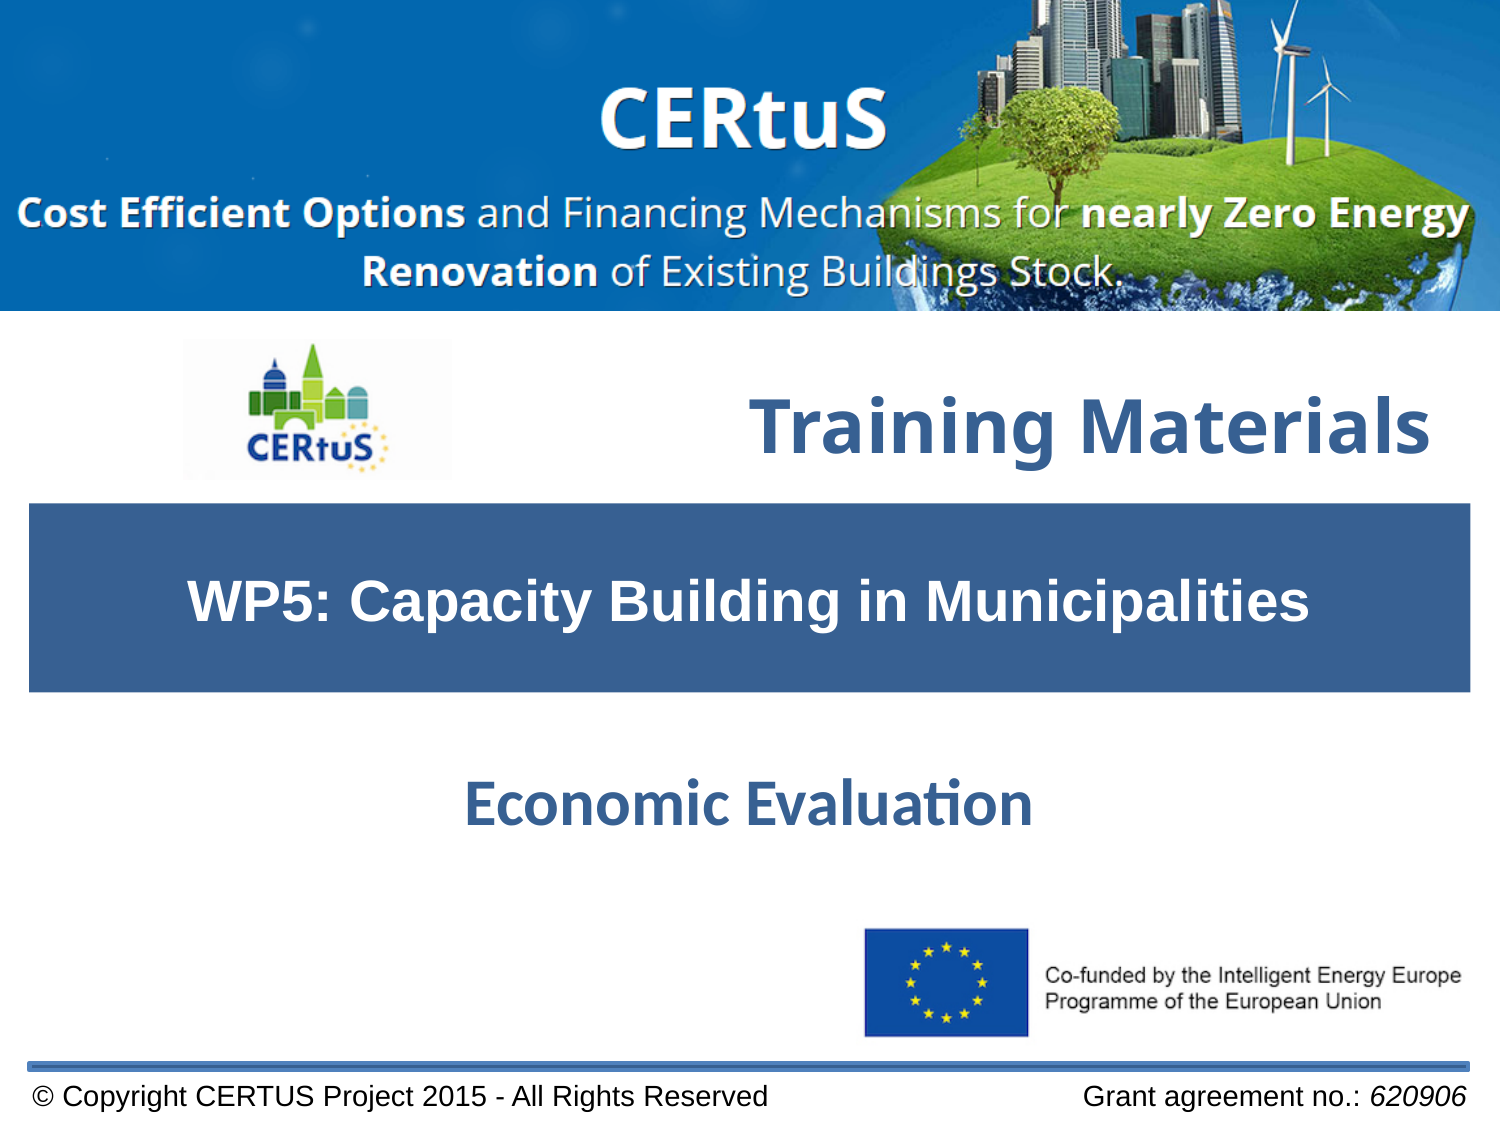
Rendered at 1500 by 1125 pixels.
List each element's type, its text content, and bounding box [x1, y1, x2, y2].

text_box WP5: Capacity Building in Municipalities [27, 501, 1473, 694]
text_box © Copyright CERTUS Project 2015 - All Rights Reserved Grant agreement no.: 620906 [17, 1070, 1483, 1121]
picture [182, 338, 452, 481]
picture [0, 0, 1500, 311]
text_box [27, 1061, 1470, 1070]
text_box Economic Evaluation [0, 751, 1500, 847]
text_box Training Materials [456, 371, 1468, 477]
picture [856, 917, 1483, 1049]
